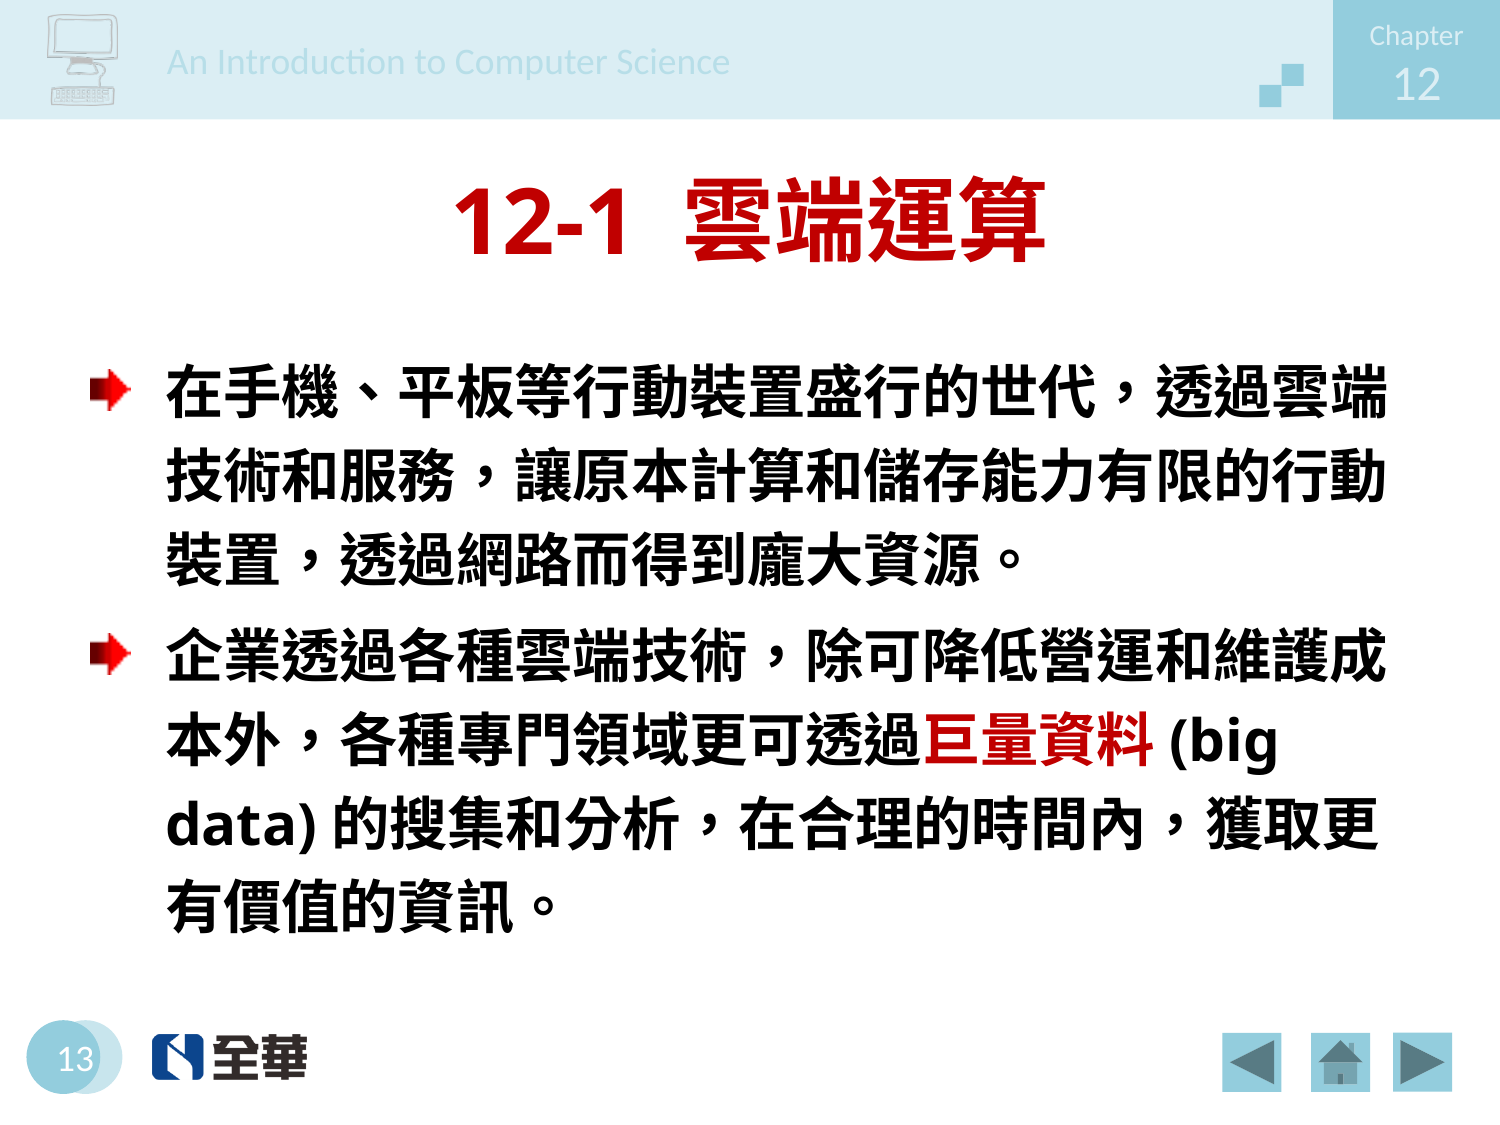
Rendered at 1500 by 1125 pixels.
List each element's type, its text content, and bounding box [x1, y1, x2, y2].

title 12-1 雲端運算 [75, 138, 1425, 297]
picture [90, 369, 131, 411]
picture [90, 633, 131, 675]
picture [47, 14, 118, 106]
picture [152, 1034, 307, 1080]
list 在手機、平板等行動裝置盛行的世代，透過雲端技術和服務，讓原本計算和儲存能力有限的行動裝置，透過網路而得到龐大資源。 企業透過各種雲端技術，除可降低營運和維護成本外，各種專門領域更可透過巨量資料(big data)的搜集和分析，在合理的時間內，獲取更有價值的資訊。 [75, 333, 1425, 1005]
